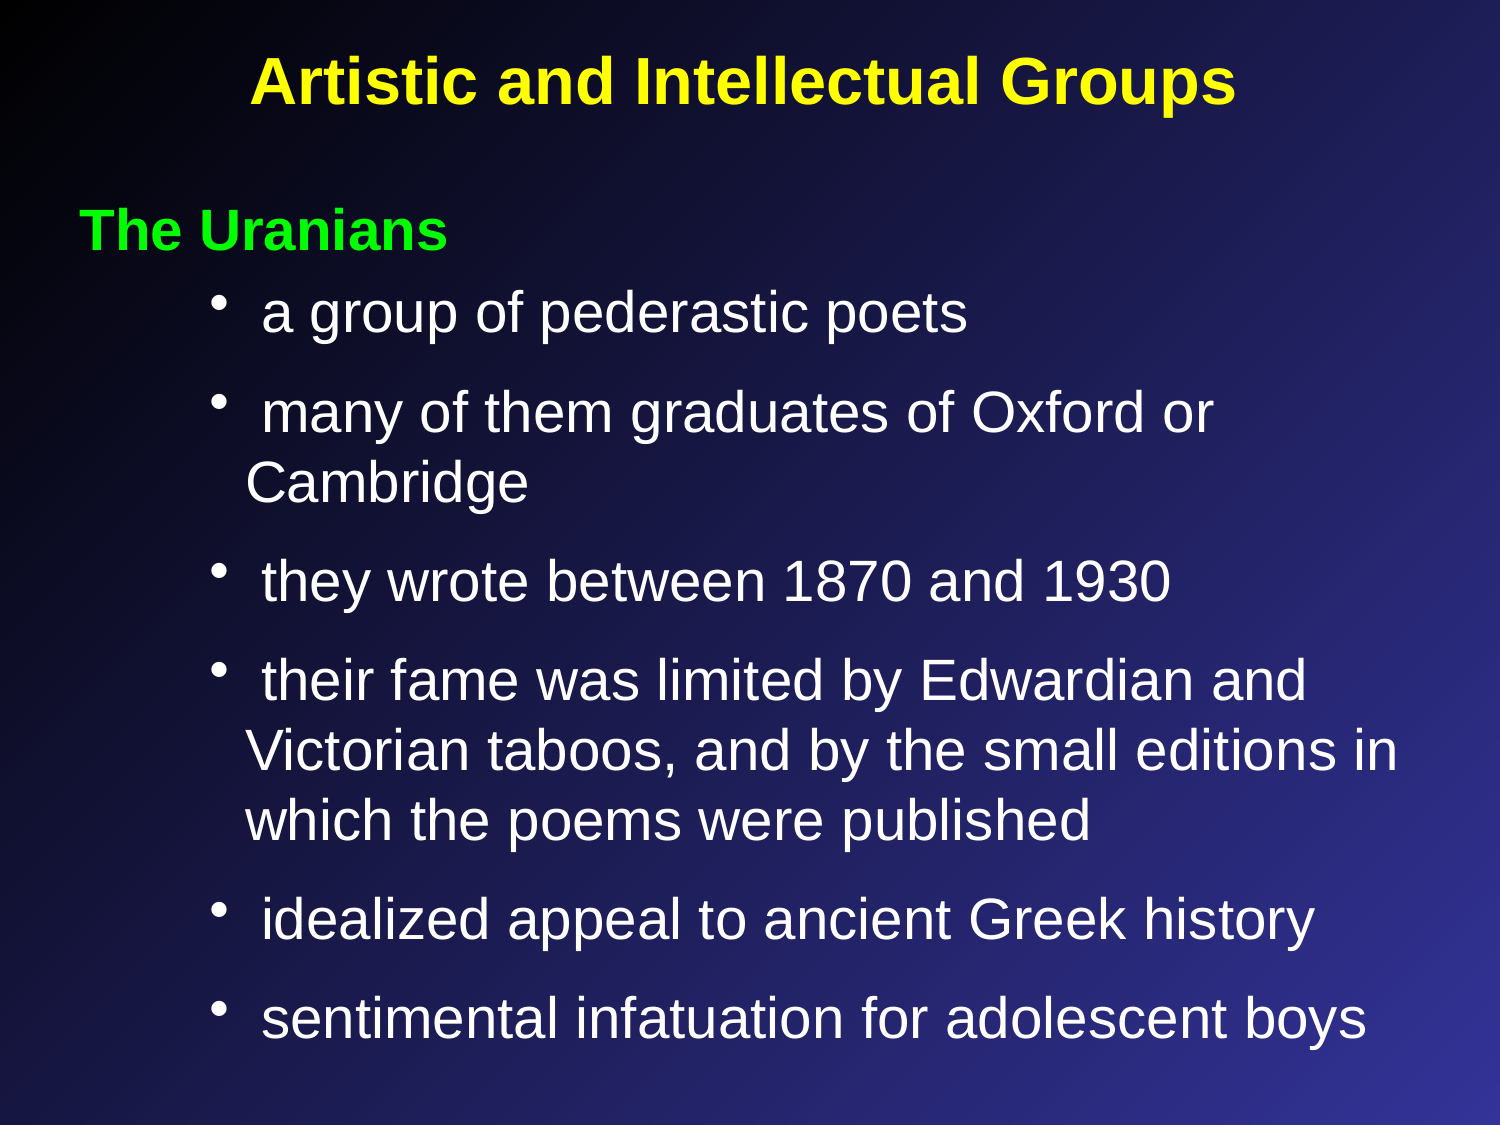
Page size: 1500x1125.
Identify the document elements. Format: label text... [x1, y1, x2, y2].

text_box The Uranians [64, 184, 1424, 270]
text_box a group of pederastic poets many of them graduates of Oxford or Cambridge they wrote between 1870 and 1930 their fame was limited by Edwardian and Victorian taboos, and by the small editions in which the poems were published idealized appeal to ancient Greek history sentimental infatuation for adolescent boys [194, 267, 1447, 1058]
text_box Artistic and Intellectual Groups [41, 30, 1447, 126]
